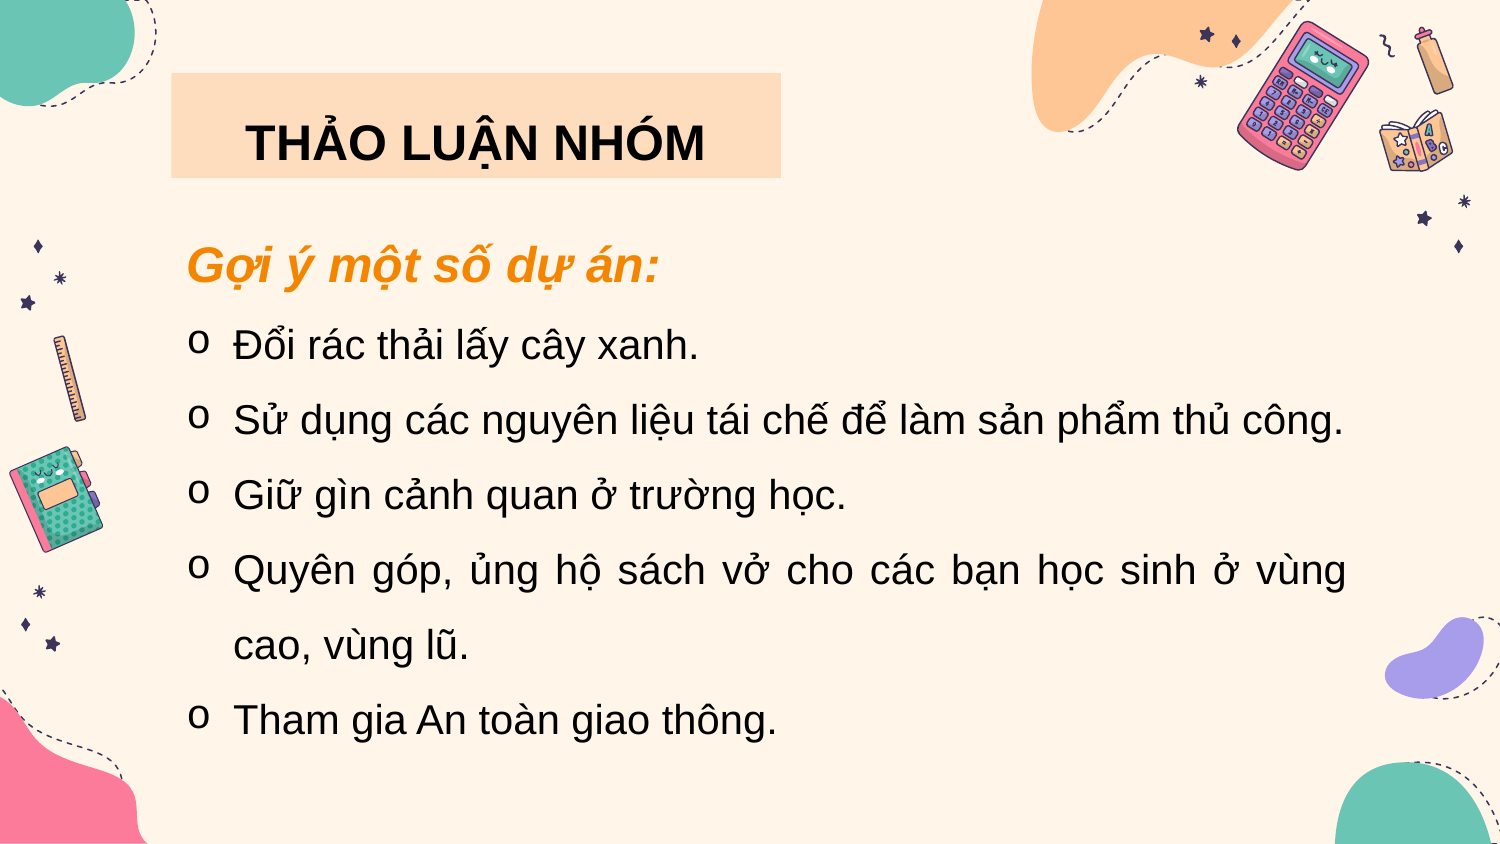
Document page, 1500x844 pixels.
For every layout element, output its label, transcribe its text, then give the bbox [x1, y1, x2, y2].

text_box Gợi ý một số dự án: Đổi rác thải lấy cây xanh. Sử dụng các nguyên liệu tái chế để làm sản phẩm thủ công. Giữ gìn cảnh quan ở trường học. Quyên góp, ủng hộ sách vở cho các bạn học sinh ở vùng cao, vùng lũ. Tham gia An toàn giao thông. [171, 195, 1363, 750]
text_box THẢO LUẬN NHÓM [171, 73, 781, 178]
